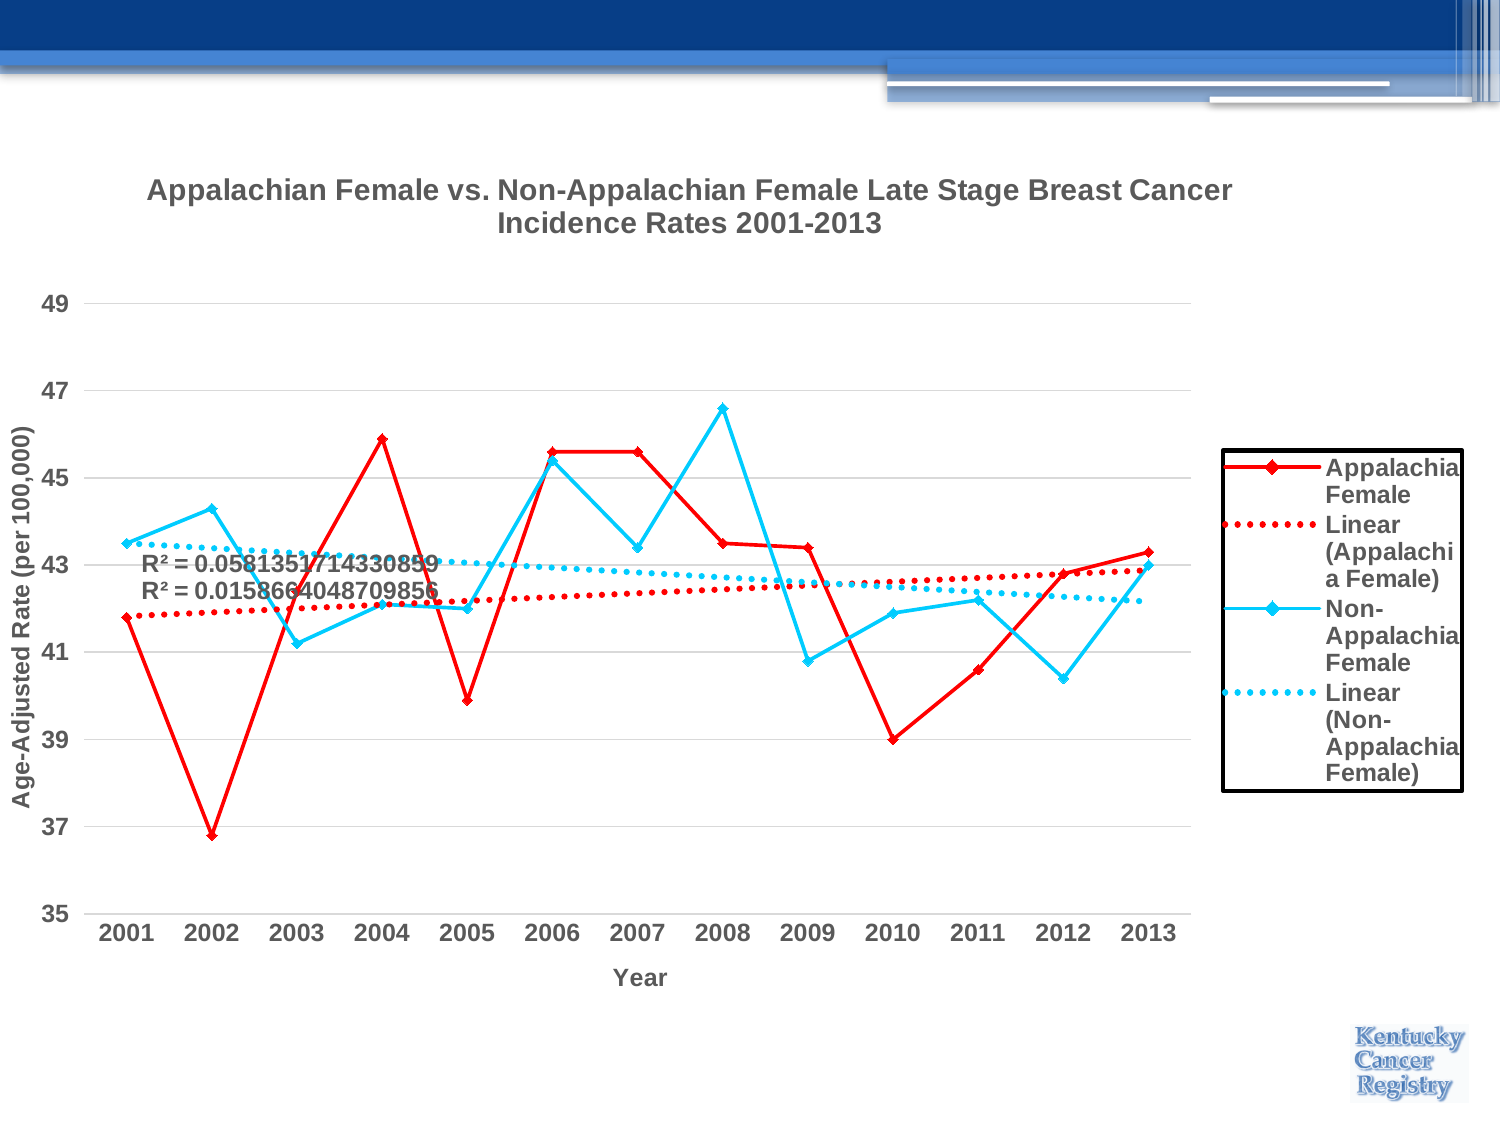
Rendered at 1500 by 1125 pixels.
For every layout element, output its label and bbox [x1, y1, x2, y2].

chart [0, 112, 1488, 1001]
picture [1349, 1023, 1469, 1103]
